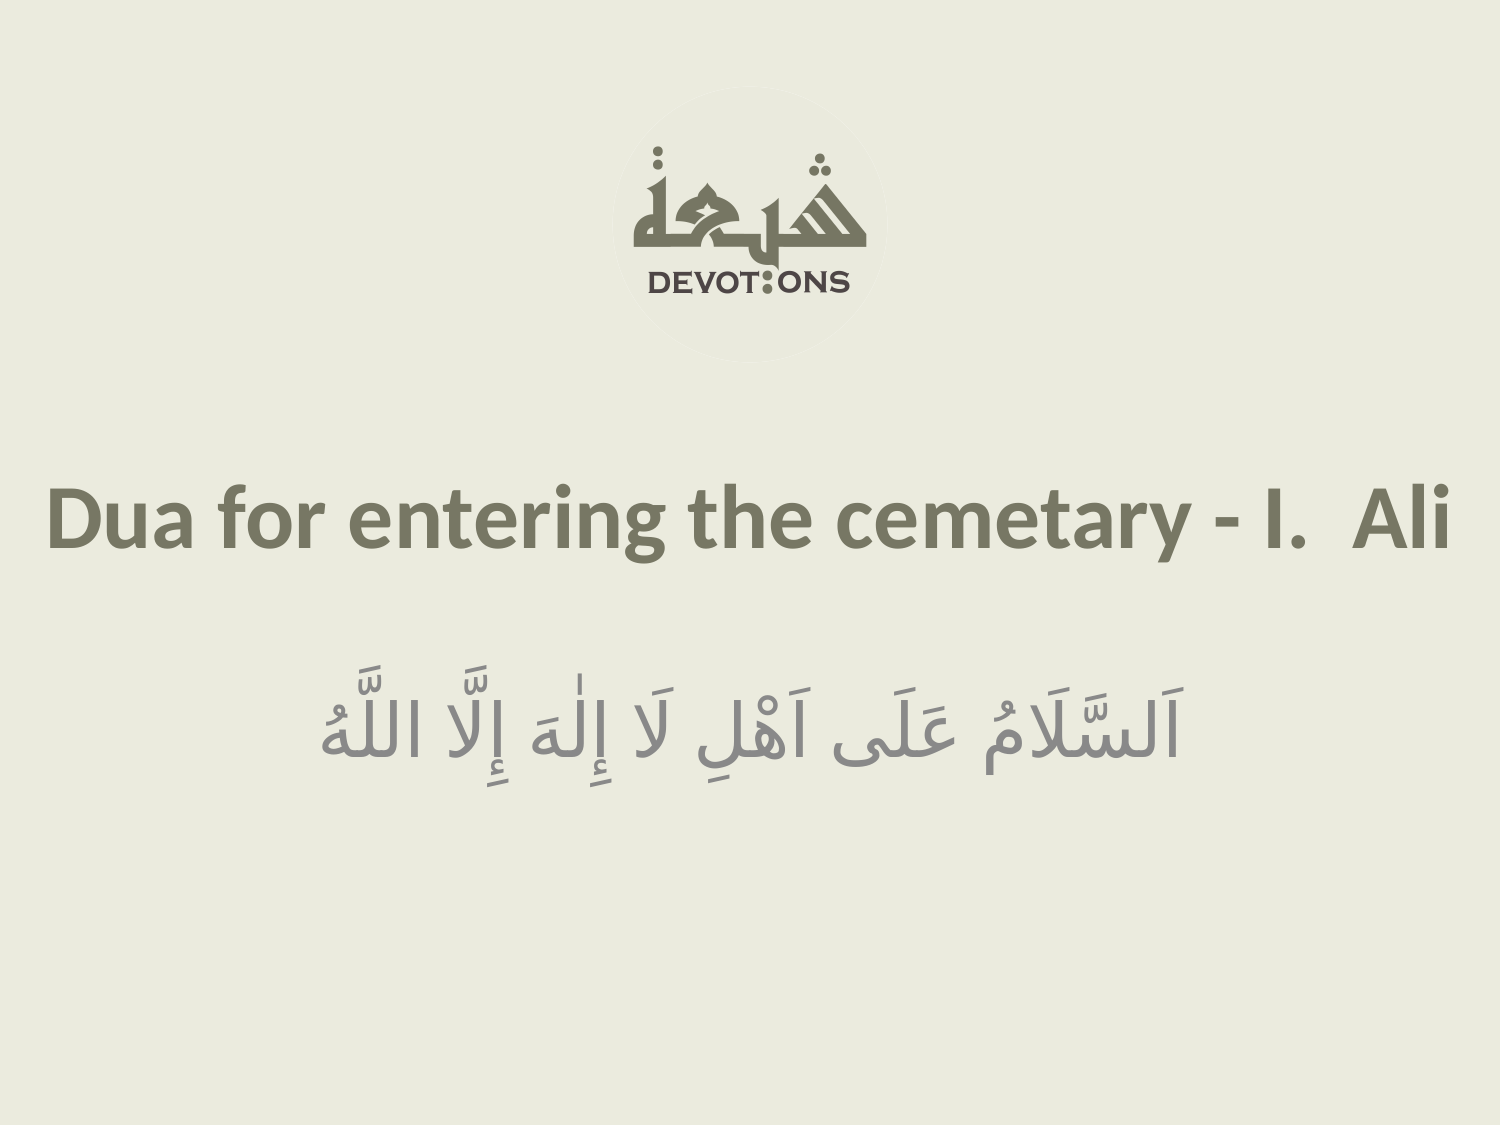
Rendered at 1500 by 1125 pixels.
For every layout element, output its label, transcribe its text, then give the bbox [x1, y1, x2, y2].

text_box اَلسَّلَامُ عَلَى اَهْلِ لَا إِلٰهَ إِلَّا اللَّهُ [301, 674, 1198, 780]
text_box Dua for entering the cemetary - I. Ali [30, 449, 1470, 575]
picture [599, 74, 901, 376]
